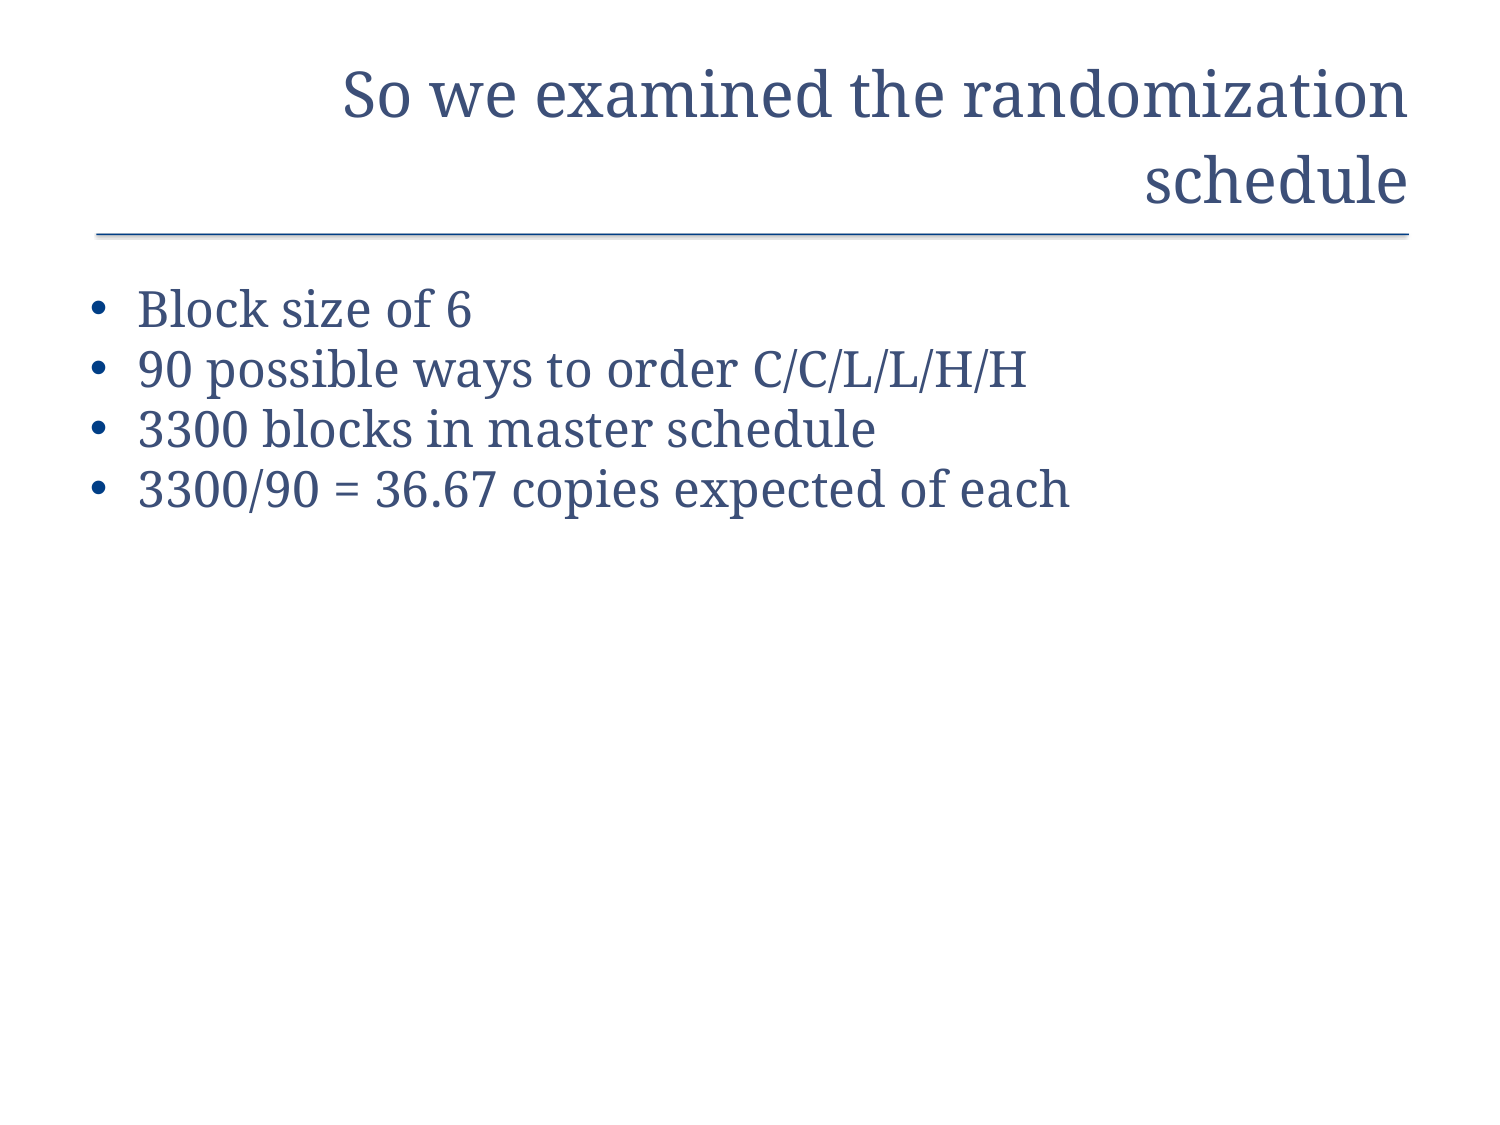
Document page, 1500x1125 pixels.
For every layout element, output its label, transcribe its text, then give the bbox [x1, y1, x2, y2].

list Block size of 6 90 possible ways to order C/C/L/L/H/H 3300 blocks in master schedule 3300/90 = 36.67 copies expected of each [75, 270, 1425, 1013]
title So we examined the randomization schedule [75, 41, 1425, 230]
